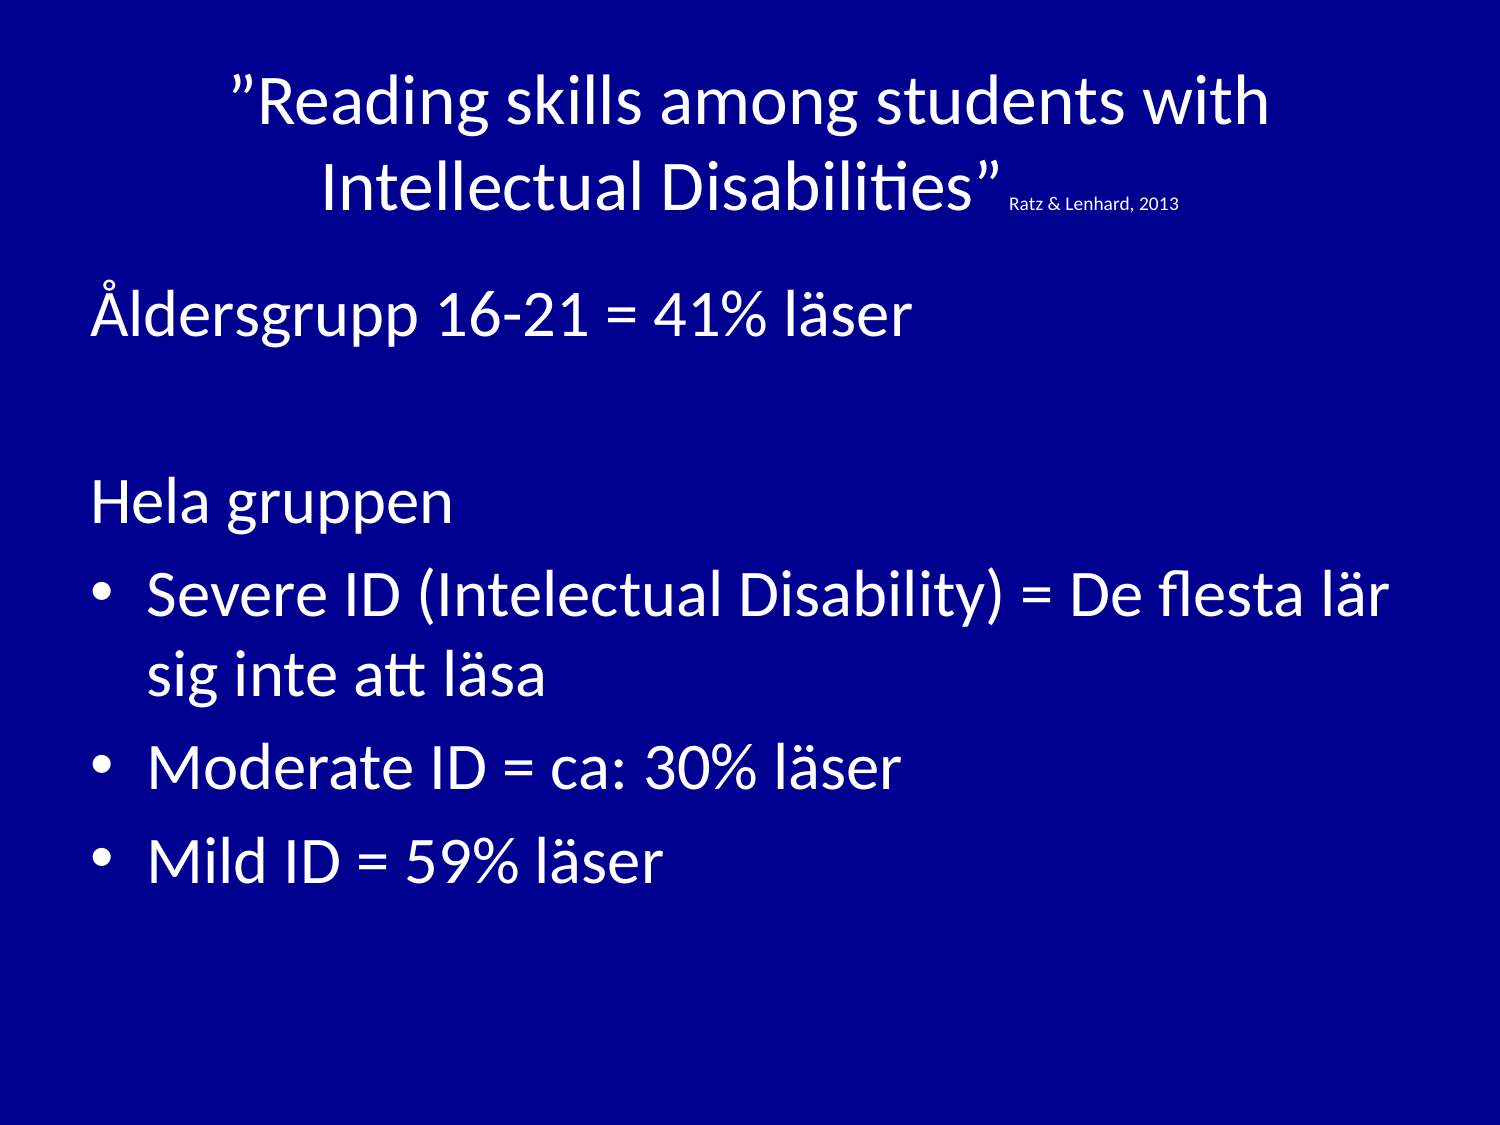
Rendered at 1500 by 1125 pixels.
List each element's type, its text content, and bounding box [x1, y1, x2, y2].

list Åldersgrupp 16-21 = 41% läser Hela gruppen Severe ID (Intelectual Disability) = De flesta lär sig inte att läsa Moderate ID = ca: 30% läser Mild ID = 59% läser [75, 262, 1425, 1005]
title ”Reading skills among students with Intellectual Disabilities” Ratz & Lenhard, 2013 [75, 45, 1425, 233]
